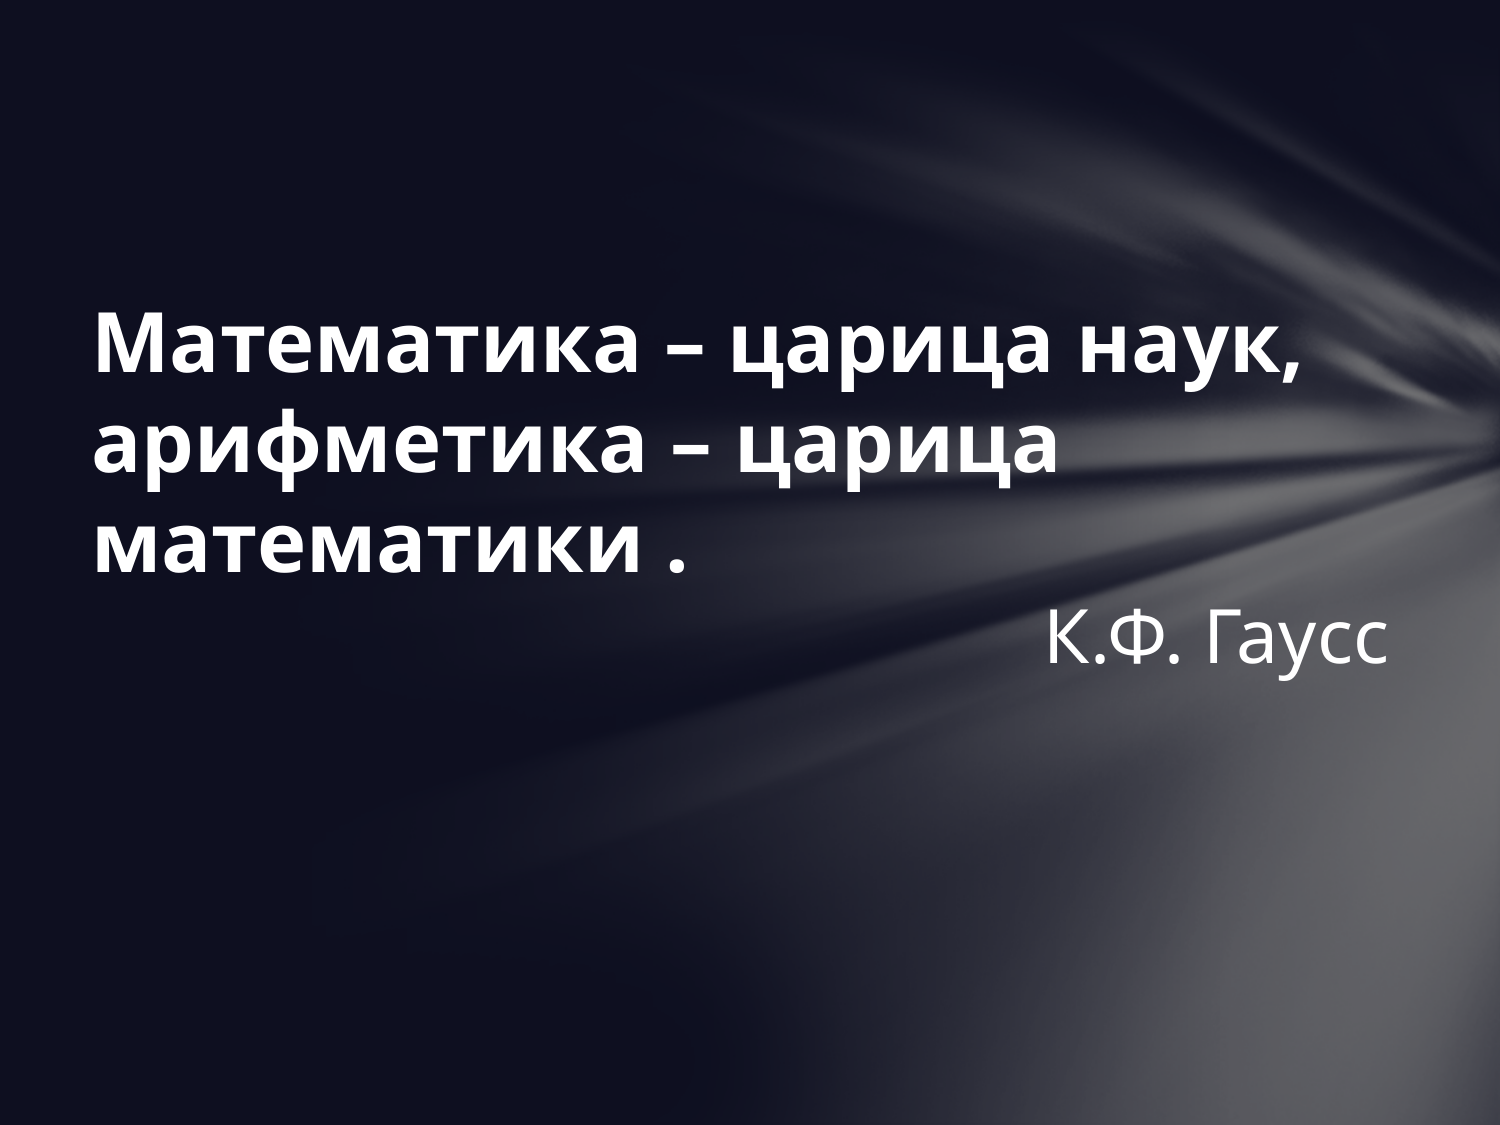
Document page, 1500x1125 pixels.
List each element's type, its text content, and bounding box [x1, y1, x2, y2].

text_box Математика – царица наук, арифметика – царица математики . К.Ф. Гаусс [76, 281, 1424, 687]
